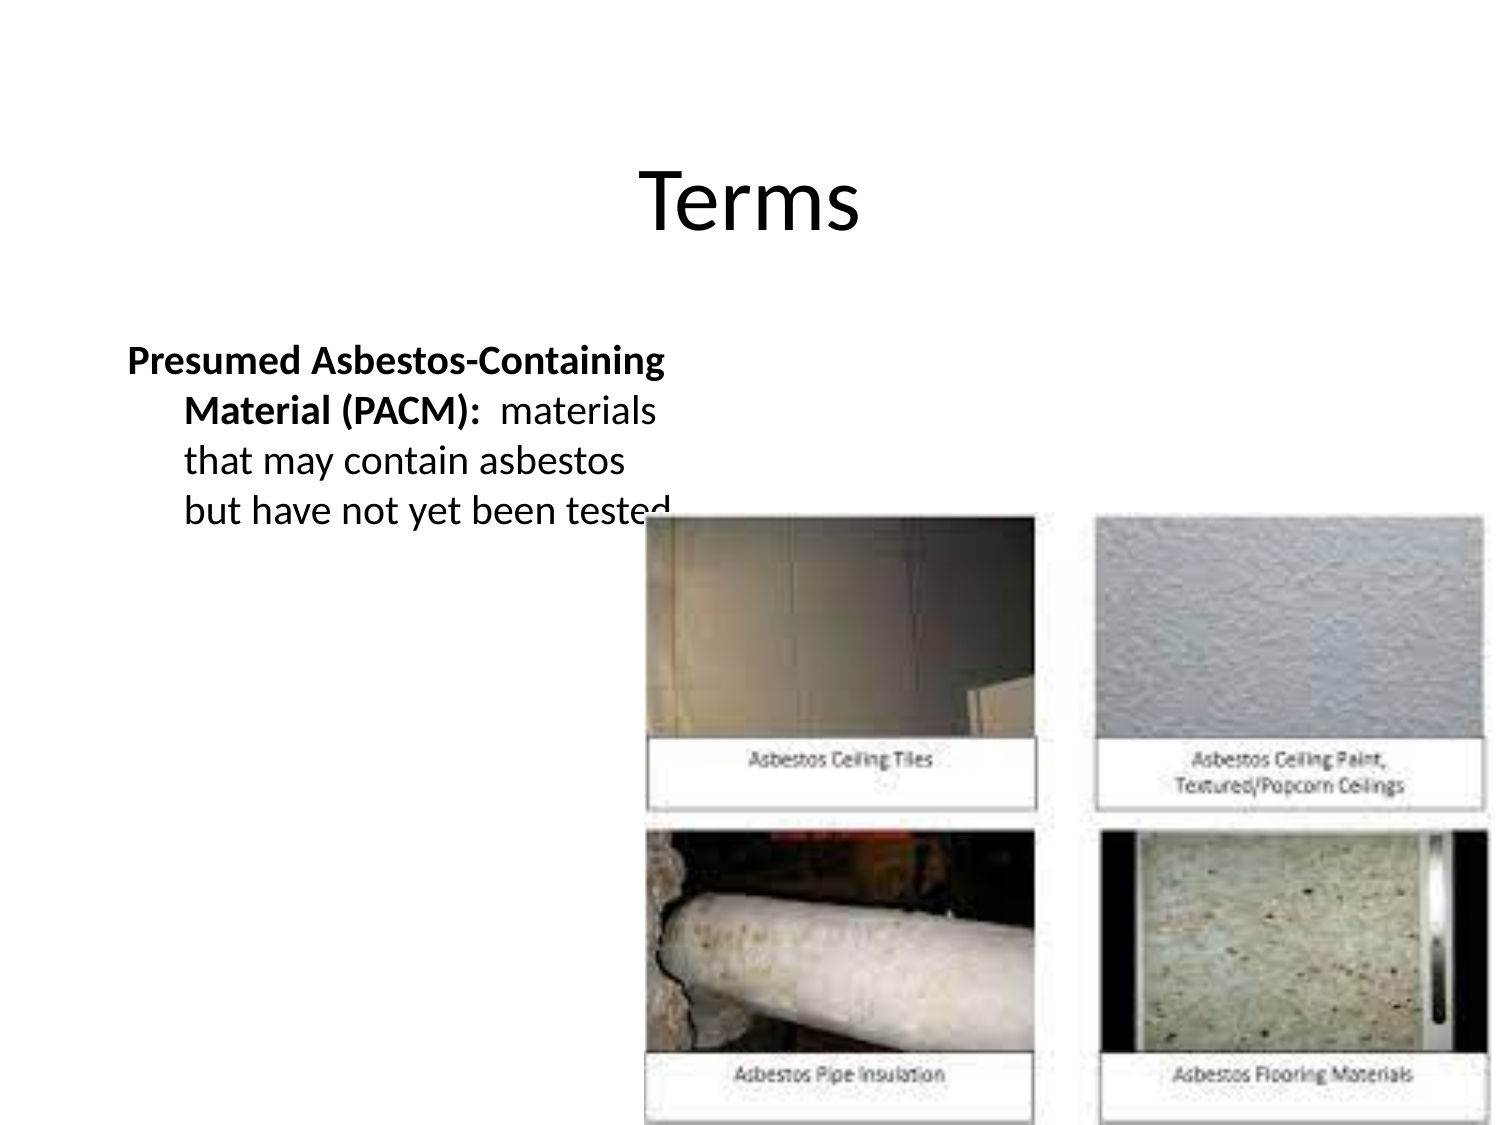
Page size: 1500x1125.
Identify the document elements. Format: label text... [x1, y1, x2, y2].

title Terms [112, 99, 1388, 288]
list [644, 512, 1495, 1125]
list Presumed Asbestos-Containing Material (PACM): materials that may contain asbestos but have not yet been tested. [112, 324, 700, 1000]
